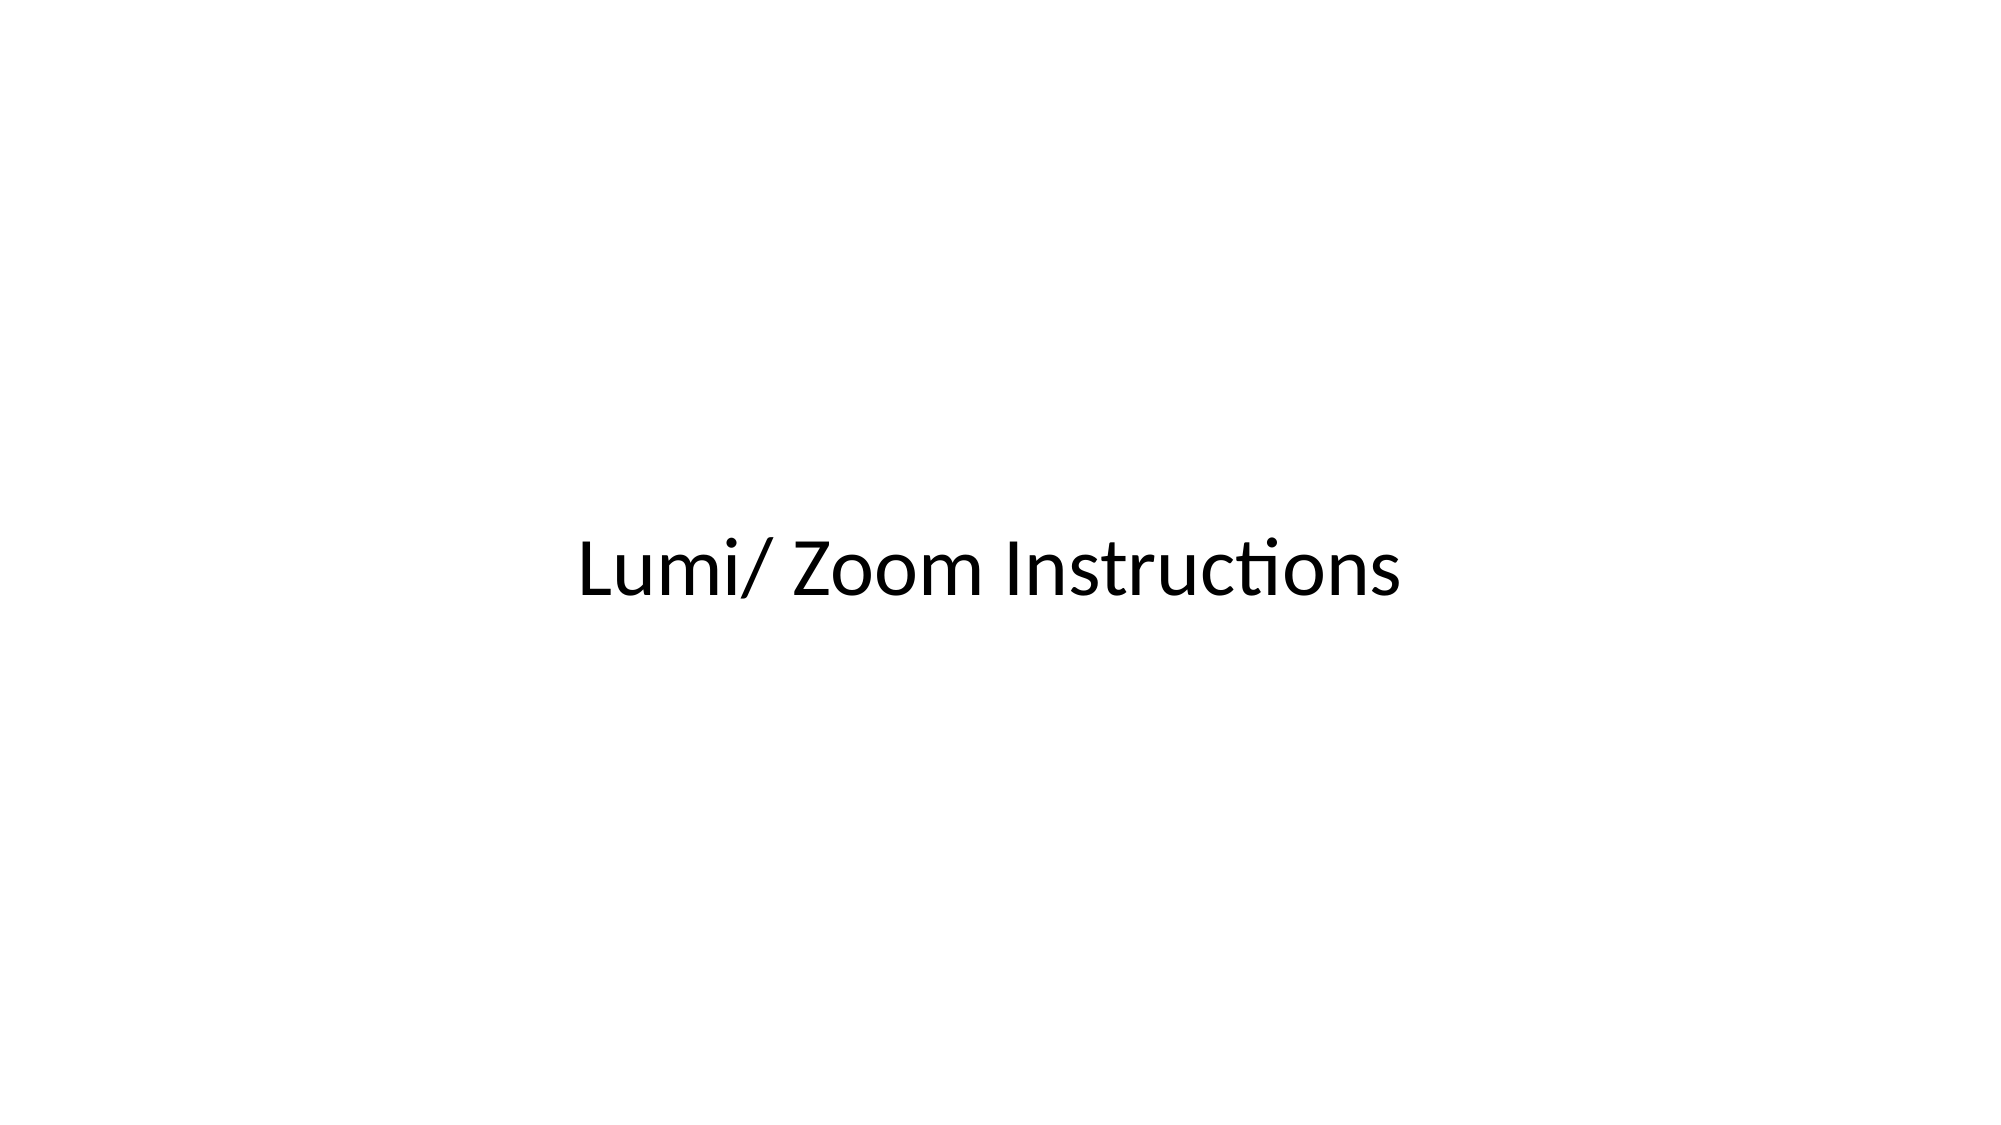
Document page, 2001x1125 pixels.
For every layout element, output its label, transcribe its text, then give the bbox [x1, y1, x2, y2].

text_box Lumi/ Zoom Instructions [562, 504, 1437, 620]
